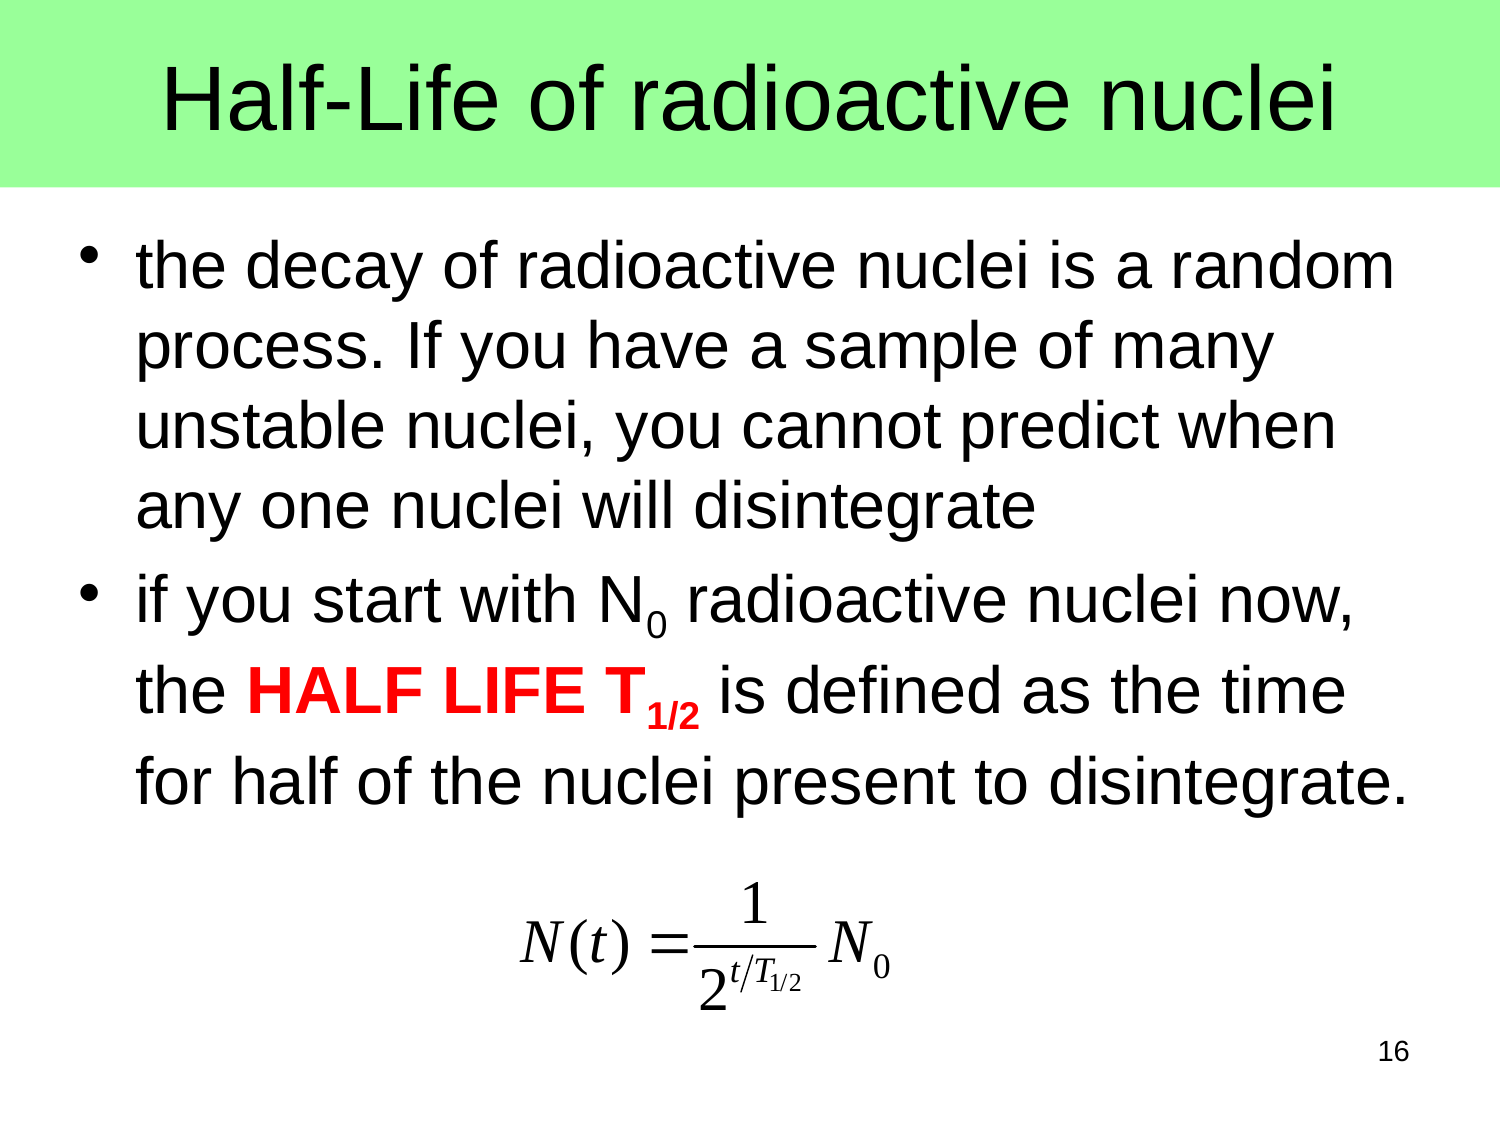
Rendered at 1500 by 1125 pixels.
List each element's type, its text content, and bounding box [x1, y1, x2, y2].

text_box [507, 863, 902, 1025]
title Half-Life of radioactive nuclei [0, 0, 1500, 188]
list the decay of radioactive nuclei is a random process. If you have a sample of many unstable nuclei, you cannot predict when any one nuclei will disintegrate if you start with N0 radioactive nuclei now, the HALF LIFE T1/2 is defined as the time for half of the nuclei present to disintegrate. [63, 214, 1437, 1025]
slide_number 16 [1074, 1024, 1425, 1103]
